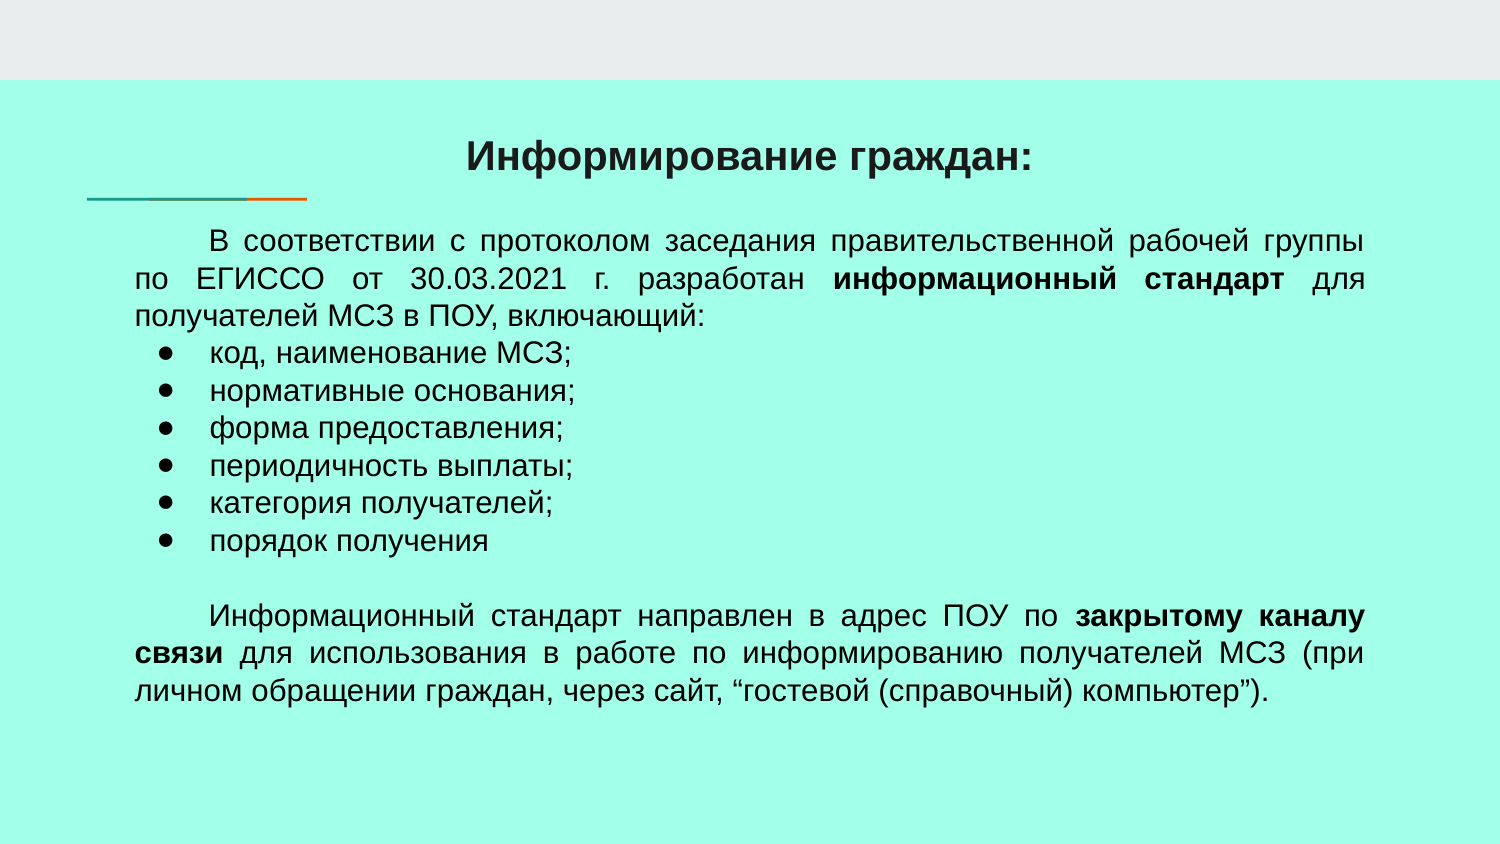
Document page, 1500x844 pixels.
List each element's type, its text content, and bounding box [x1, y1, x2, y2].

title Информирование граждан: [119, 114, 1381, 205]
list В соответствии с протоколом заседания правительственной рабочей группы по ЕГИССО от 30.03.2021 г. разработан информационный стандарт для получателей МСЗ в ПОУ, включающий: код, наименование МСЗ; нормативные основания; форма предоставления; периодичность выплаты; категория получателей; порядок получения Информационный стандарт направлен в адрес ПОУ по закрытому каналу связи для использования в работе по информированию получателей МСЗ (при личном обращении граждан, через сайт, “гостевой (справочный) компьютер”). [119, 205, 1381, 745]
